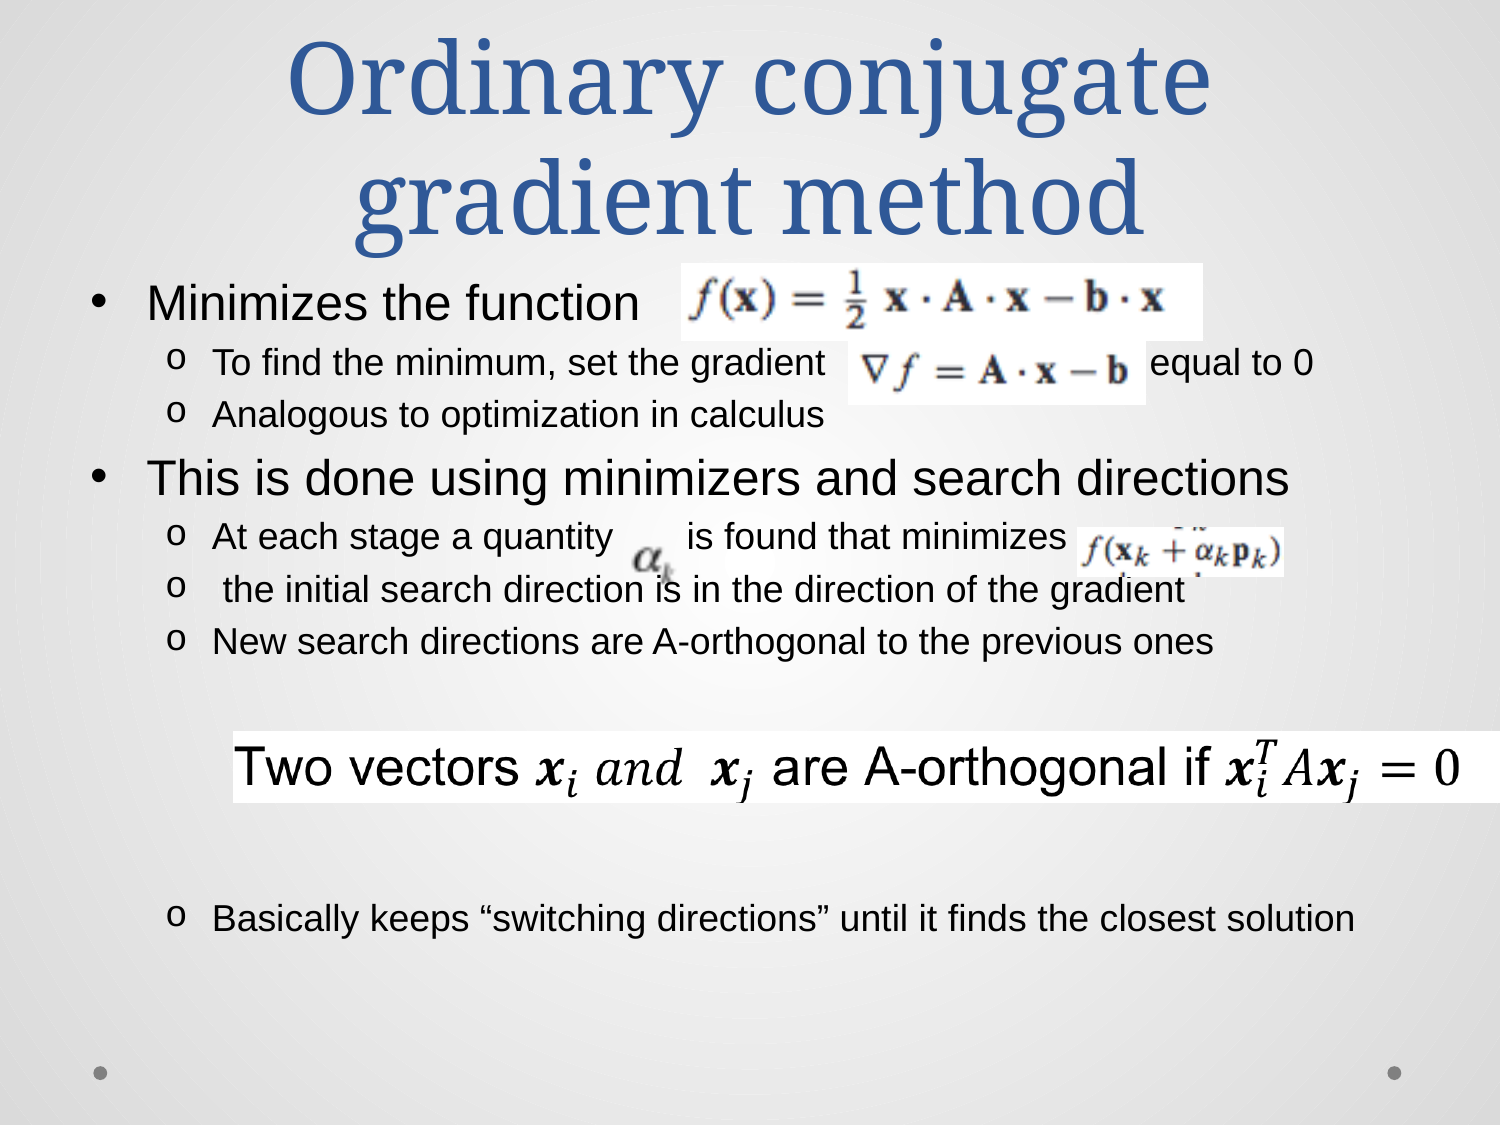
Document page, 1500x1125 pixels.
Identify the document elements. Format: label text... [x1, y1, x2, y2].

picture [681, 262, 1203, 405]
title Ordinary conjugate gradient method [75, 0, 1425, 262]
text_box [627, 526, 684, 591]
list Minimizes the function To find the minimum, set the gradient equal to 0 Analogous to optimization in calculus This is done using minimizers and search directions At each stage a quantity is found that minimizes the initial search direction is in the direction of the gradient New search directions are A-orthogonal to the previous ones Basically keeps “switching directions” until it finds the closest solution [75, 262, 1425, 1005]
picture [1077, 526, 1284, 578]
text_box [232, 731, 1500, 803]
